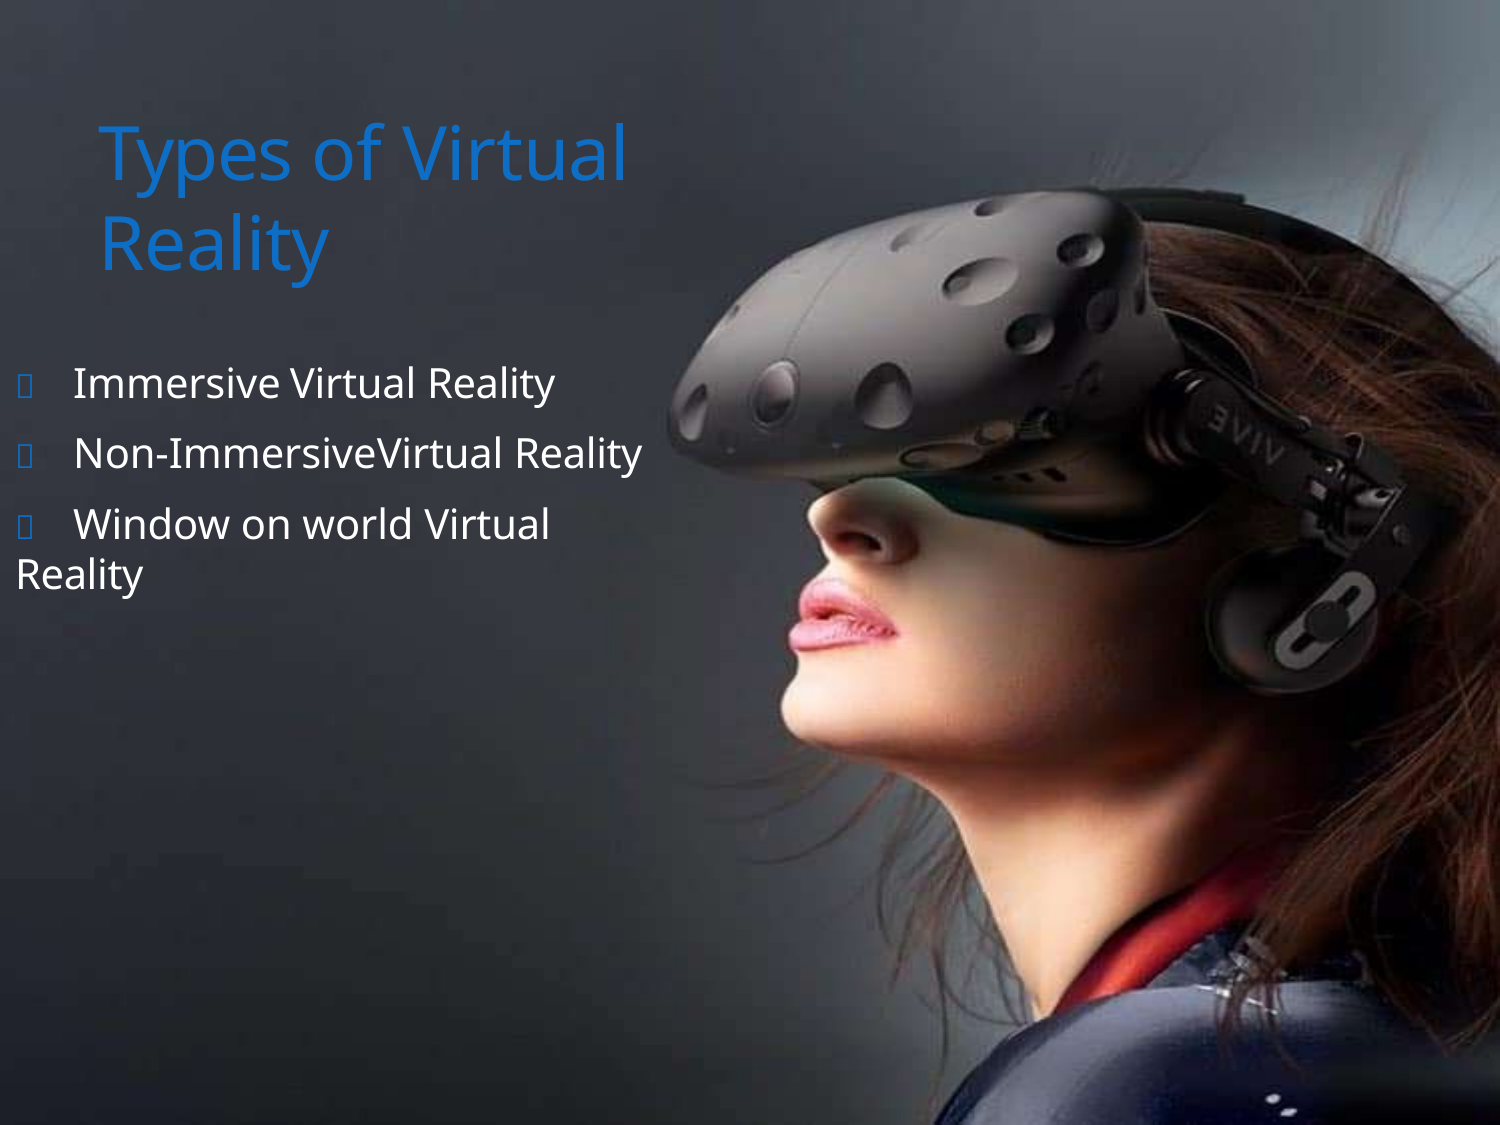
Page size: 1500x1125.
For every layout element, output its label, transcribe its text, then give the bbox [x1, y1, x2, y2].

title Types of Virtual Reality [96, 103, 878, 294]
text_box  Immersive Virtual Reality  Non-Immersive Virtual Reality  Window on world Virtual Reality [12, 333, 673, 598]
text_box [0, 0, 1500, 1125]
